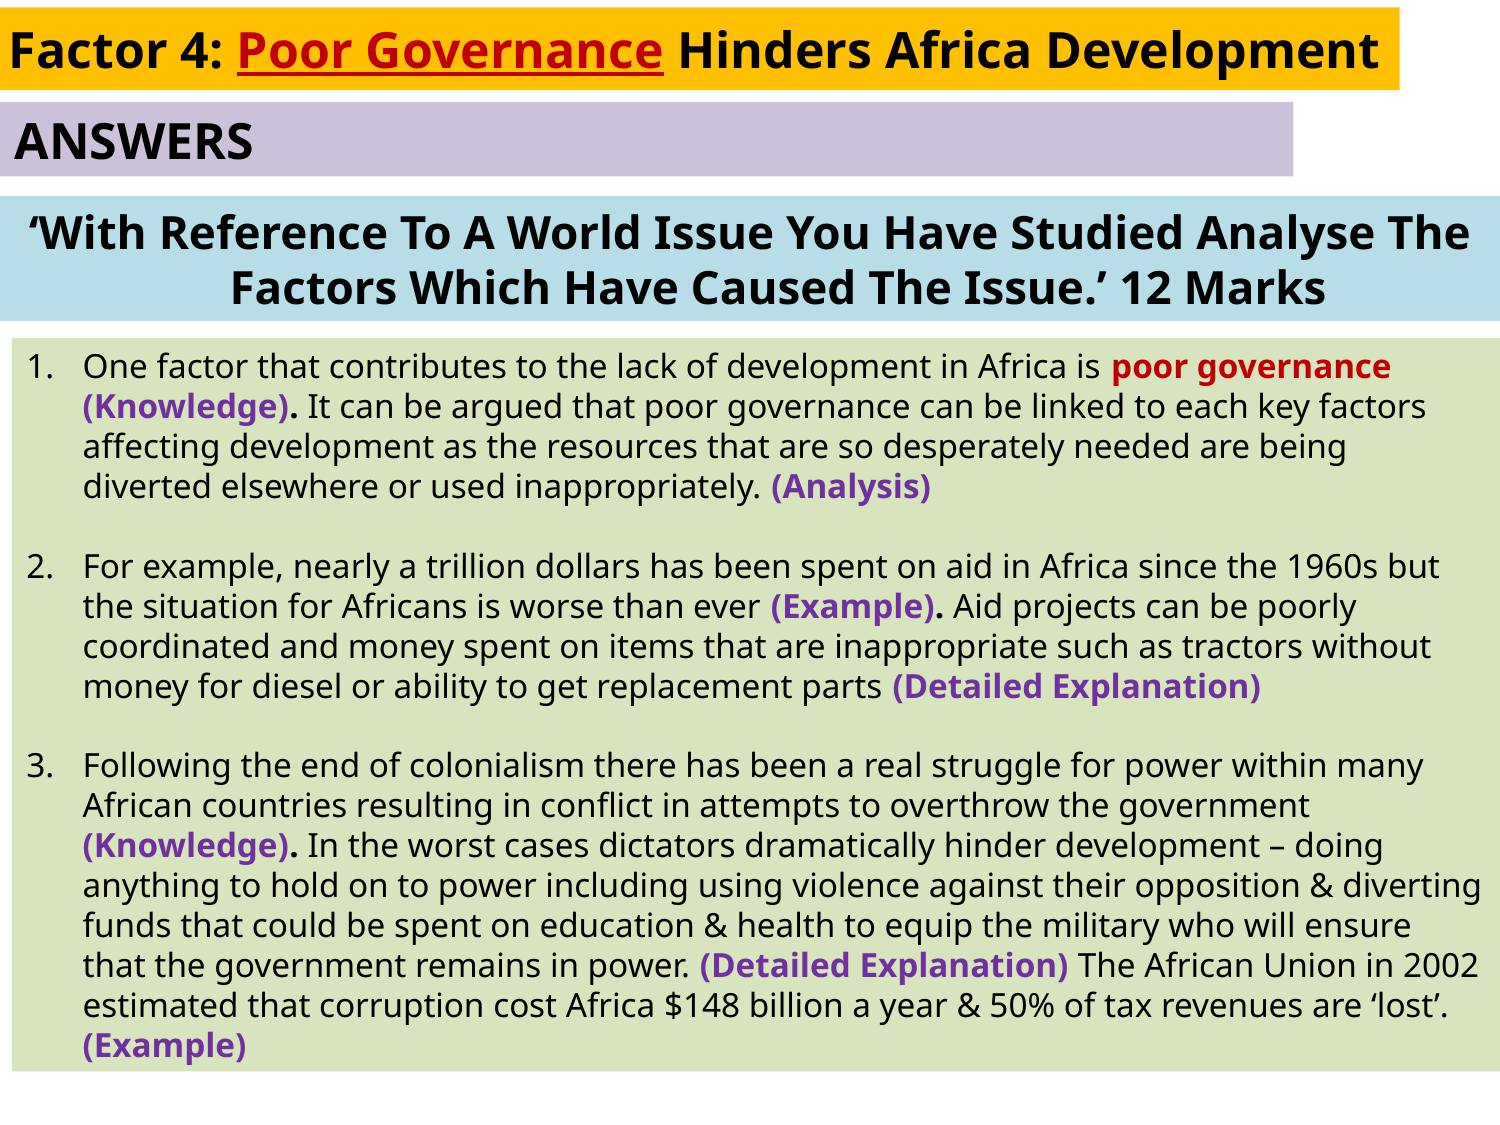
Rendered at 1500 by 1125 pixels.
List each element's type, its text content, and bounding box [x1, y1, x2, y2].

text_box ANSWERS [0, 101, 1294, 177]
text_box Factor 4: Poor Governance Hinders Africa Development [0, 7, 1400, 90]
text_box ‘With Reference To A World Issue You Have Studied Analyse The Factors Which Have Caused The Issue.’ 12 Marks [0, 196, 1500, 321]
text_box One factor that contributes to the lack of development in Africa is poor governance (Knowledge). It can be argued that poor governance can be linked to each key factors affecting development as the resources that are so desperately needed are being diverted elsewhere or used inappropriately. (Analysis) For example, nearly a trillion dollars has been spent on aid in Africa since the 1960s but the situation for Africans is worse than ever (Example). Aid projects can be poorly coordinated and money spent on items that are inappropriate such as tractors without money for diesel or ability to get replacement parts (Detailed Explanation) Following the end of colonialism there has been a real struggle for power within many African countries resulting in conflict in attempts to overthrow the government (Knowledge). In the worst cases dictators dramatically hinder development – doing anything to hold on to power including using violence against their opposition & diverting funds that could be spent on education & health to equip the military who will ensure that the government remains in power. (Detailed Explanation) The African Union in 2002 estimated that corruption cost Africa $148 billion a year & 50% of tax revenues are ‘lost’. (Example) [11, 338, 1500, 1072]
